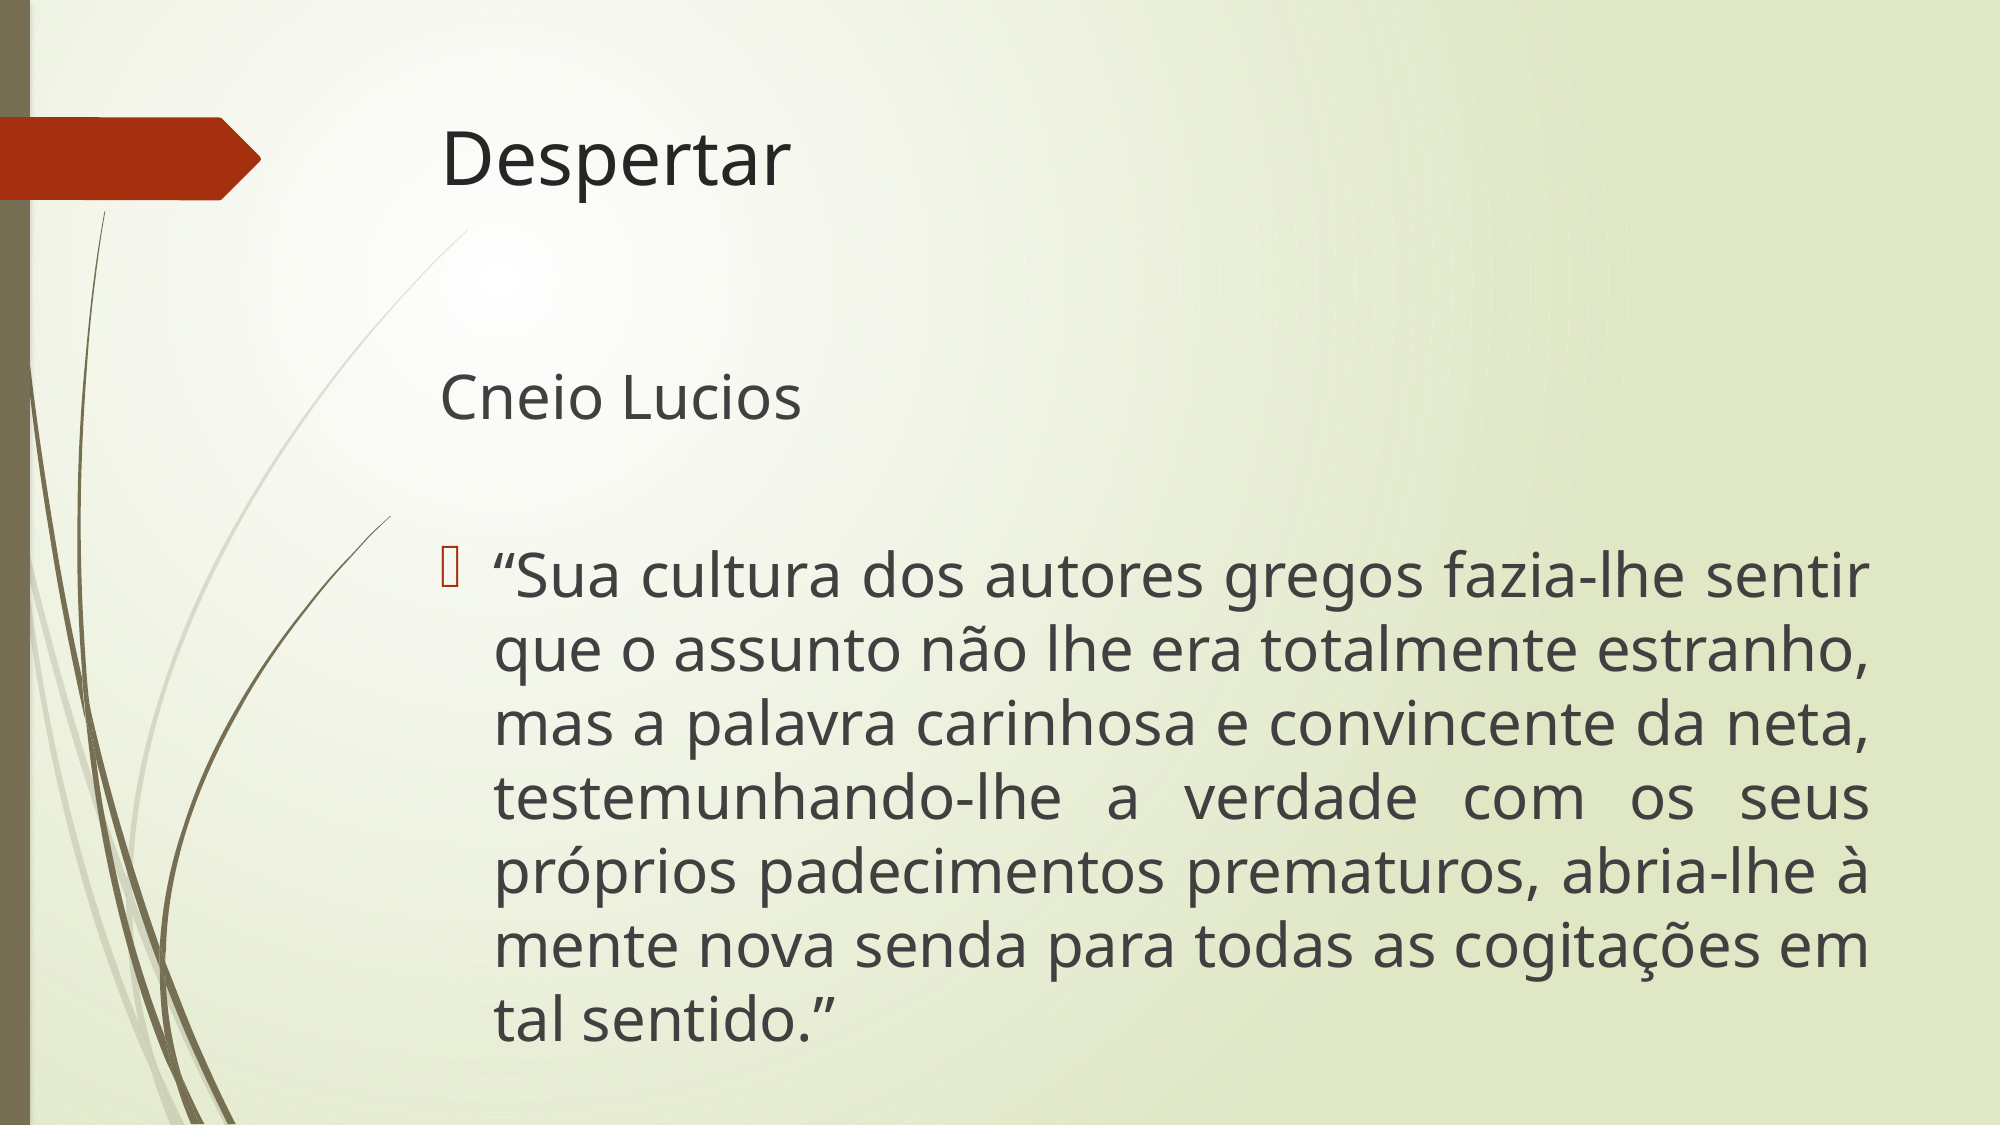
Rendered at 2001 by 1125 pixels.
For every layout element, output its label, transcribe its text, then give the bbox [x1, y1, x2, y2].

list Cneio Lucios “Sua cultura dos autores gregos fazia-lhe sentir que o assunto não lhe era totalmente estranho, mas a palavra carinhosa e convincente da neta, testemunhando-lhe a verdade com os seus próprios padecimentos prematuros, abria-lhe à mente nova senda para todas as cogitações em tal sentido.” [424, 350, 1888, 1066]
title Despertar [425, 102, 1888, 313]
